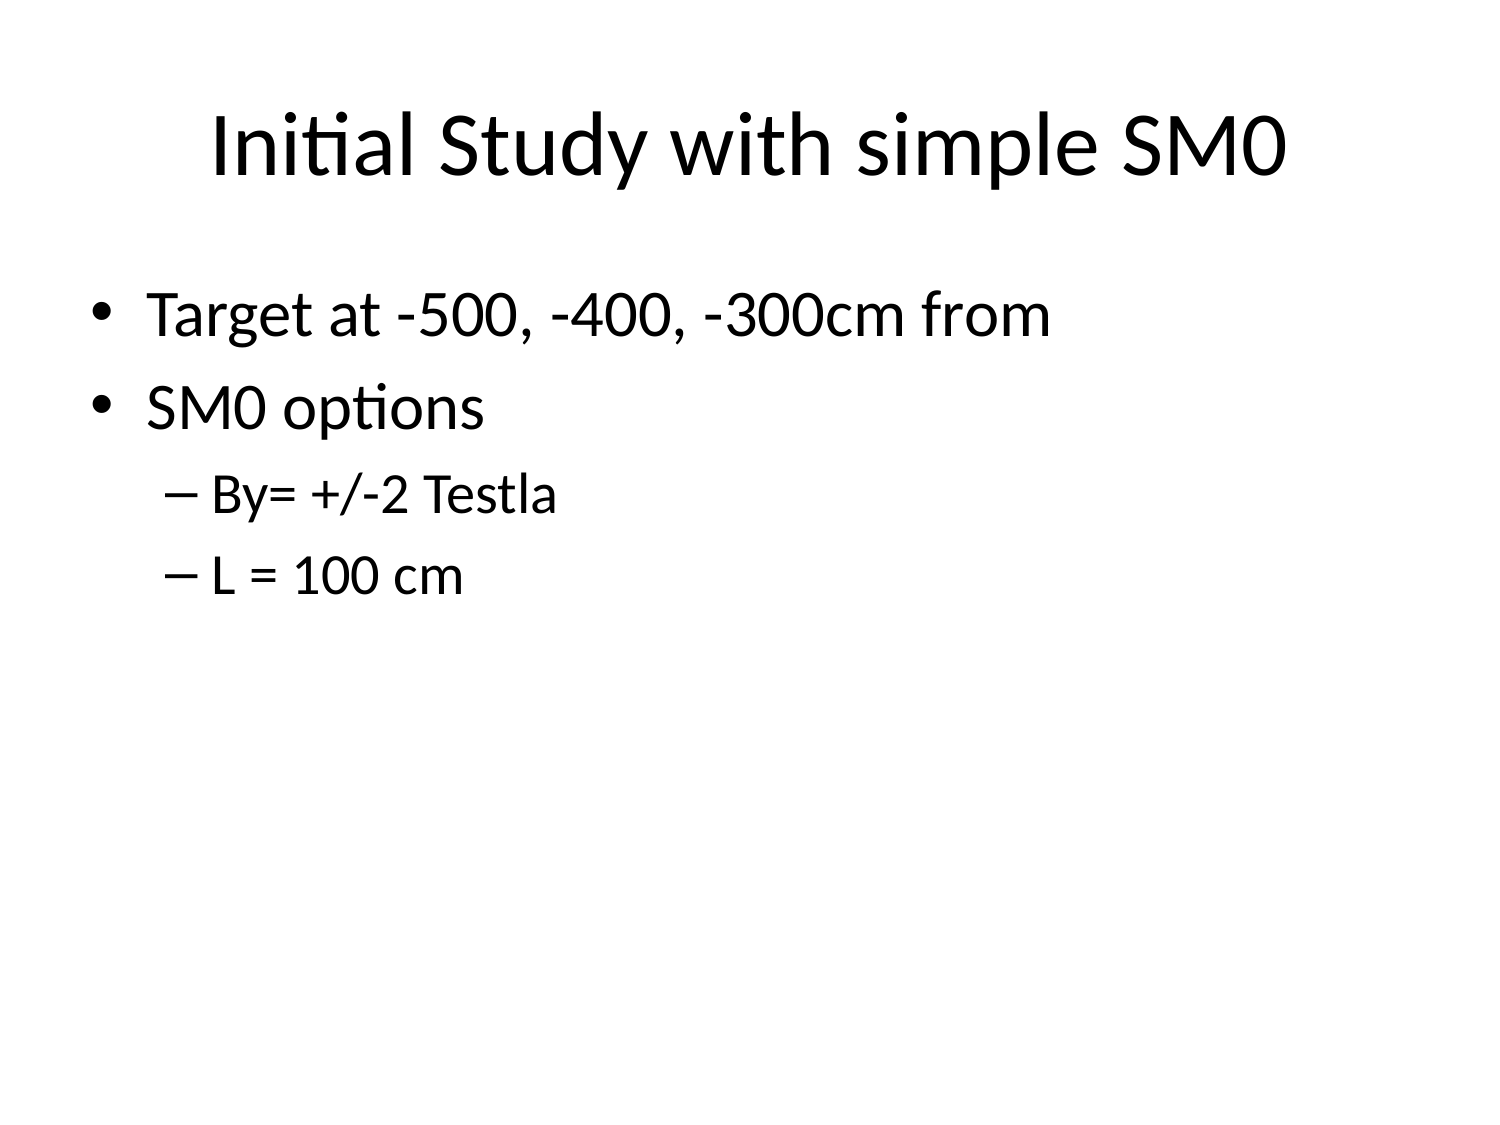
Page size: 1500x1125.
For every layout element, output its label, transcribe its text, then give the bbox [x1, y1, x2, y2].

title Initial Study with simple SM0 [75, 45, 1425, 233]
list Target at -500, -400, -300cm from SM0 options By= +/-2 Testla L = 100 cm [75, 262, 1425, 1005]
